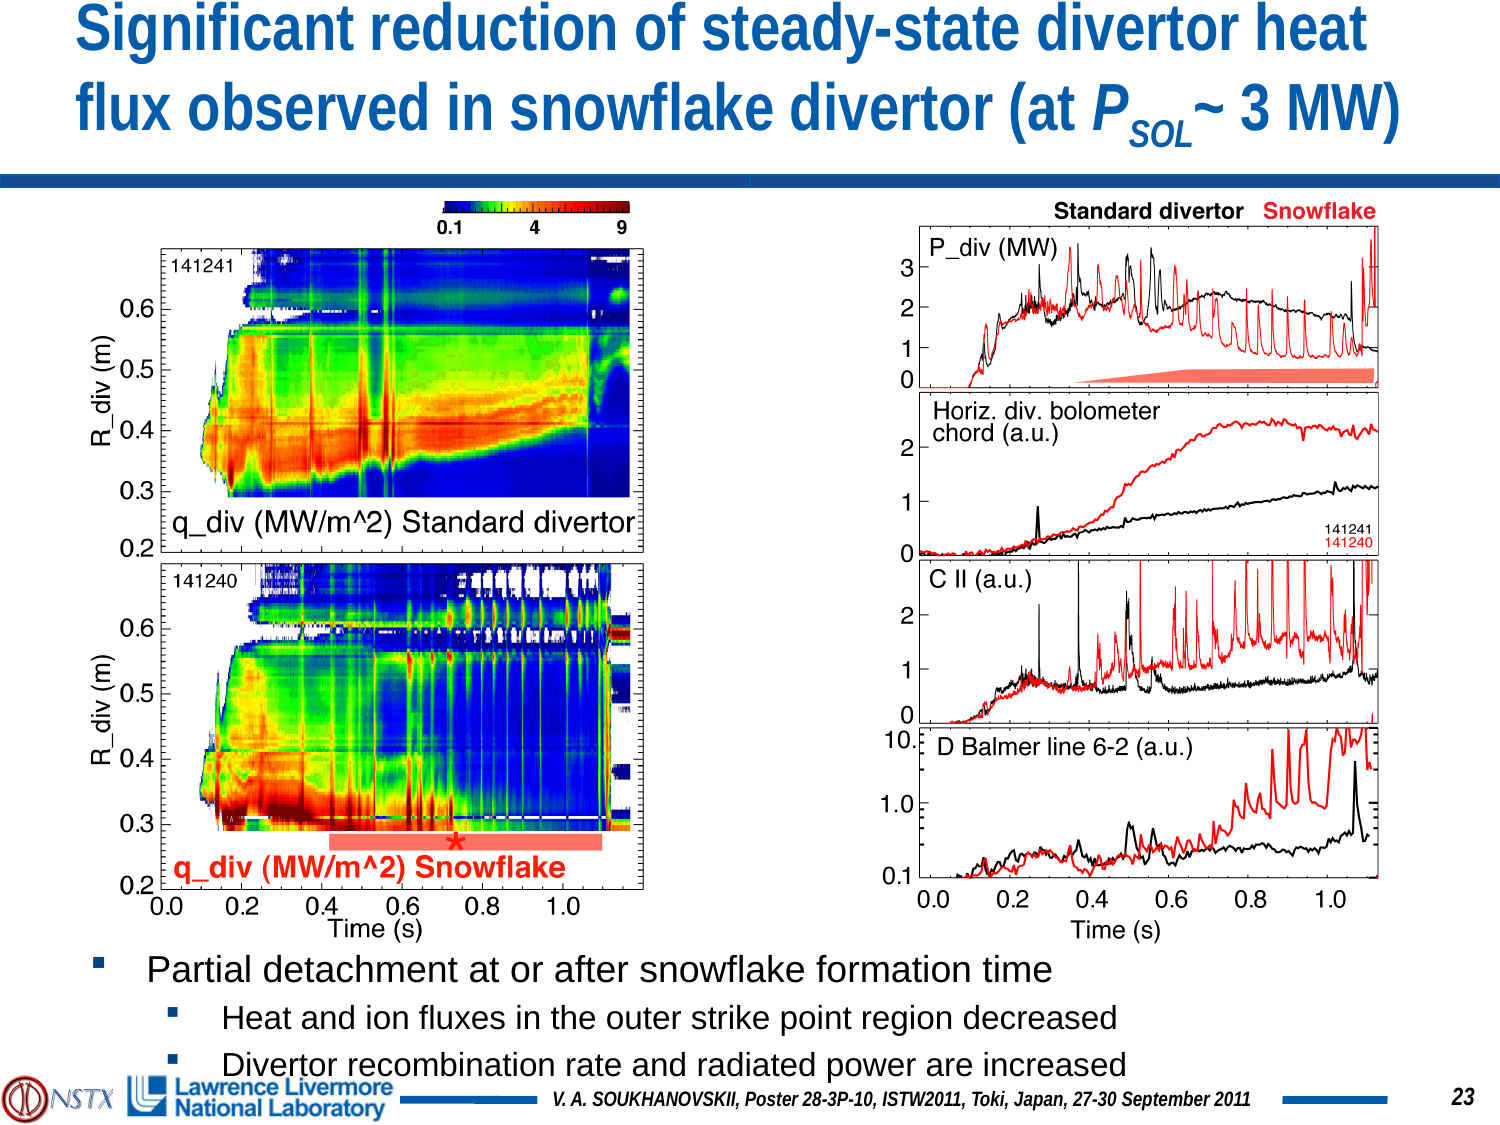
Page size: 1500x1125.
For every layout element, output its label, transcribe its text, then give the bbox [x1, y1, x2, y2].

picture [878, 199, 1379, 951]
title Significant reduction of steady-state divertor heat flux observed in snowflake divertor (at PSOL~ 3 MW) [74, 12, 1463, 163]
text_box Partial detachment at or after snowflake formation time Heat and ion fluxes in the outer strike point region decreased Divertor recombination rate and radiated power are increased [75, 937, 1375, 1088]
picture [0, 1075, 113, 1124]
picture [125, 1088, 400, 1125]
picture [87, 201, 651, 951]
